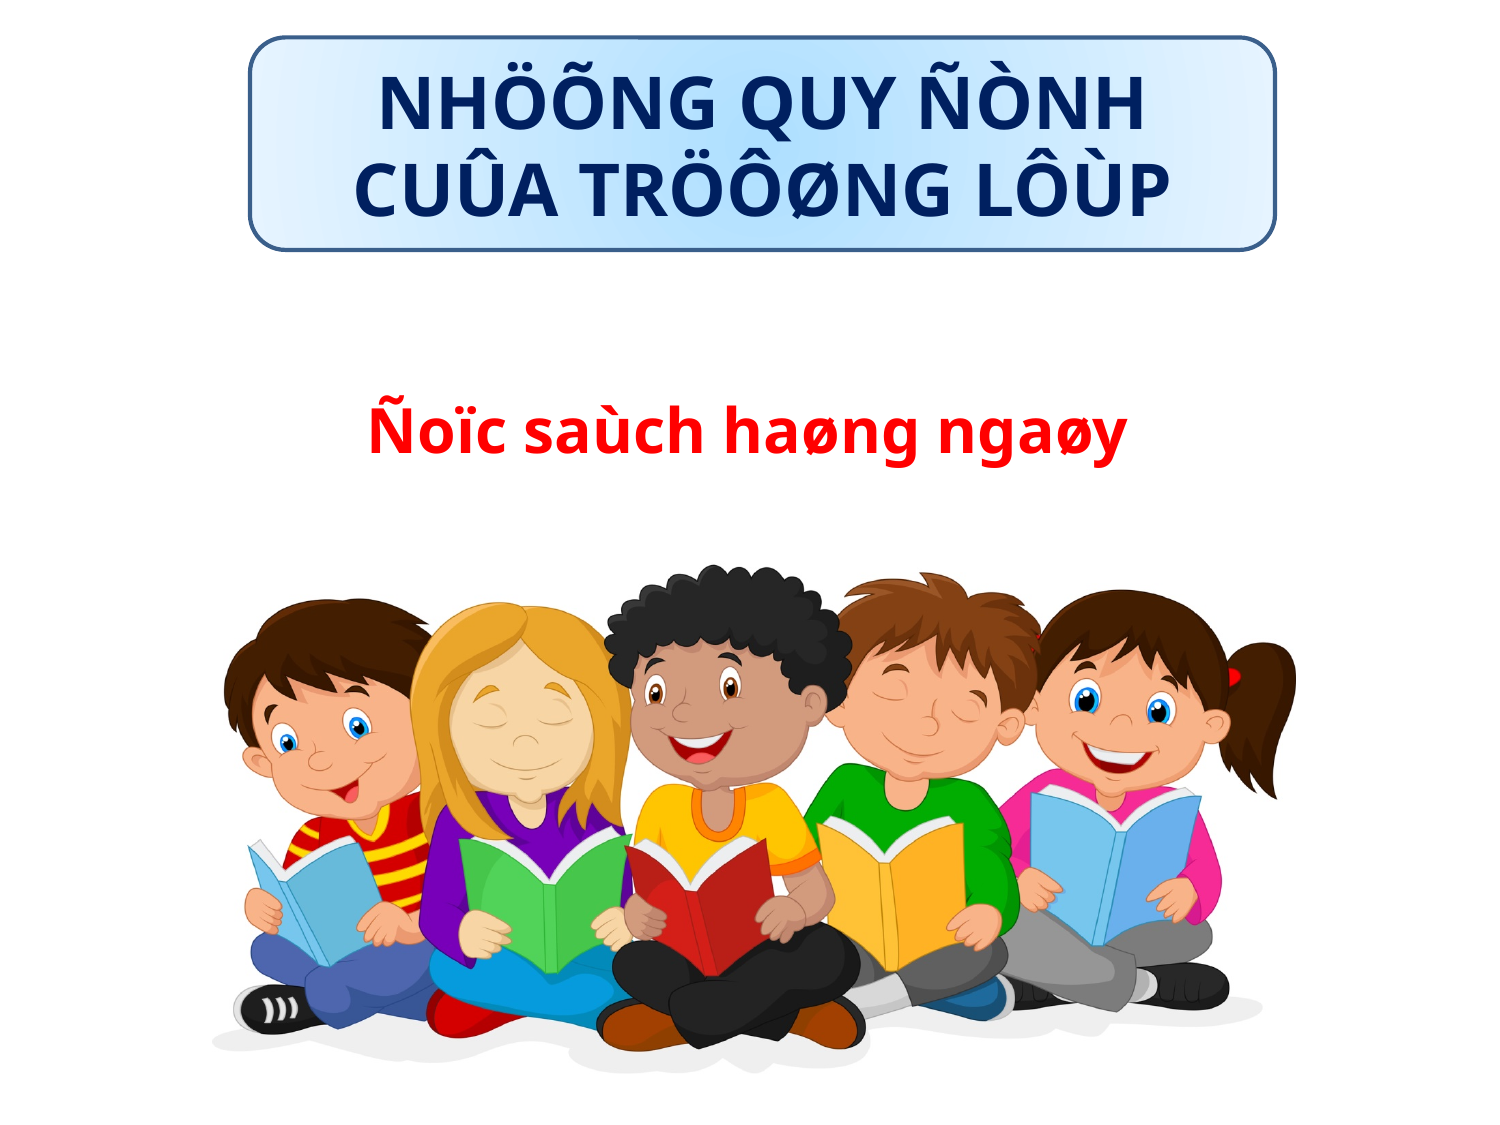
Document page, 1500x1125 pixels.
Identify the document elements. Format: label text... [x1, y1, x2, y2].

text_box NHÖÕNG QUY ÑÒNH CUÛA TRÖÔØNG LÔÙP [247, 35, 1278, 253]
text_box Ñoïc saùch haøng ngaøy [352, 384, 1160, 473]
picture [212, 474, 1296, 1125]
